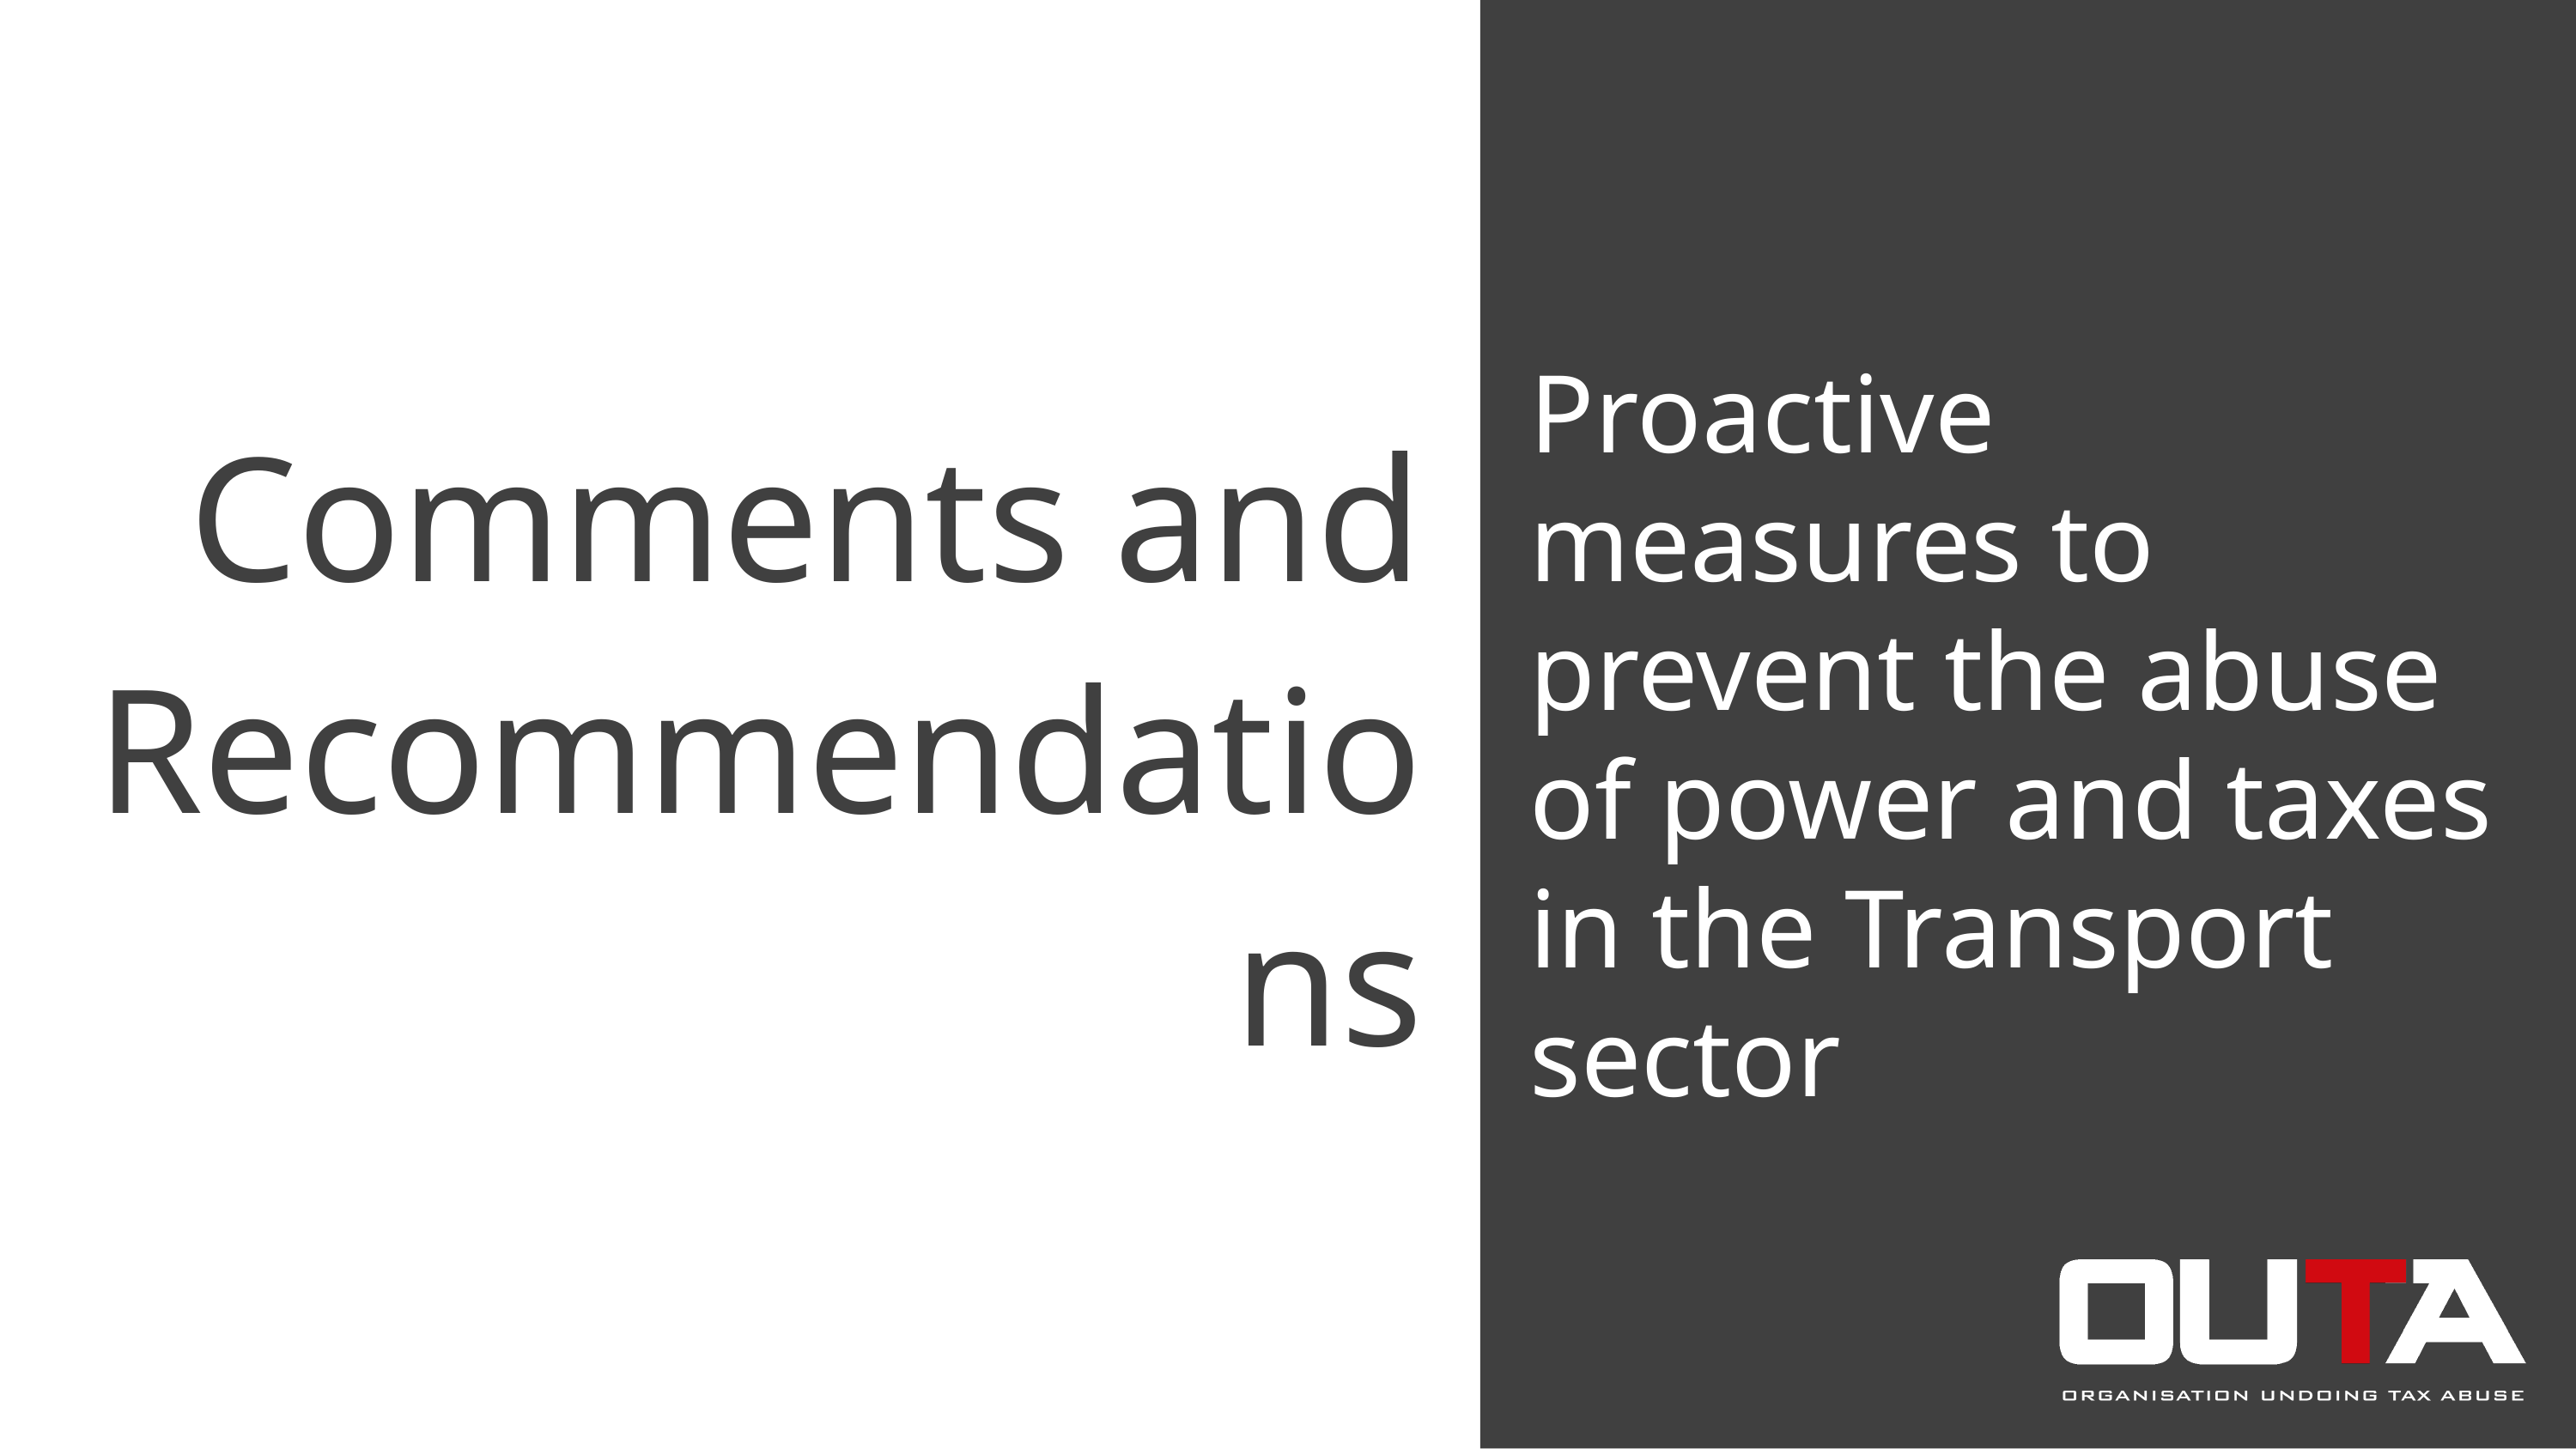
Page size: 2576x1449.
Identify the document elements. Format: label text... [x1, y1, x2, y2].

subtitle Proactive measures to prevent the abuse of power and taxes in the Transport sector [1516, 82, 2507, 1382]
picture [2029, 1239, 2543, 1422]
title Comments and Recommendations [40, 82, 1436, 1382]
